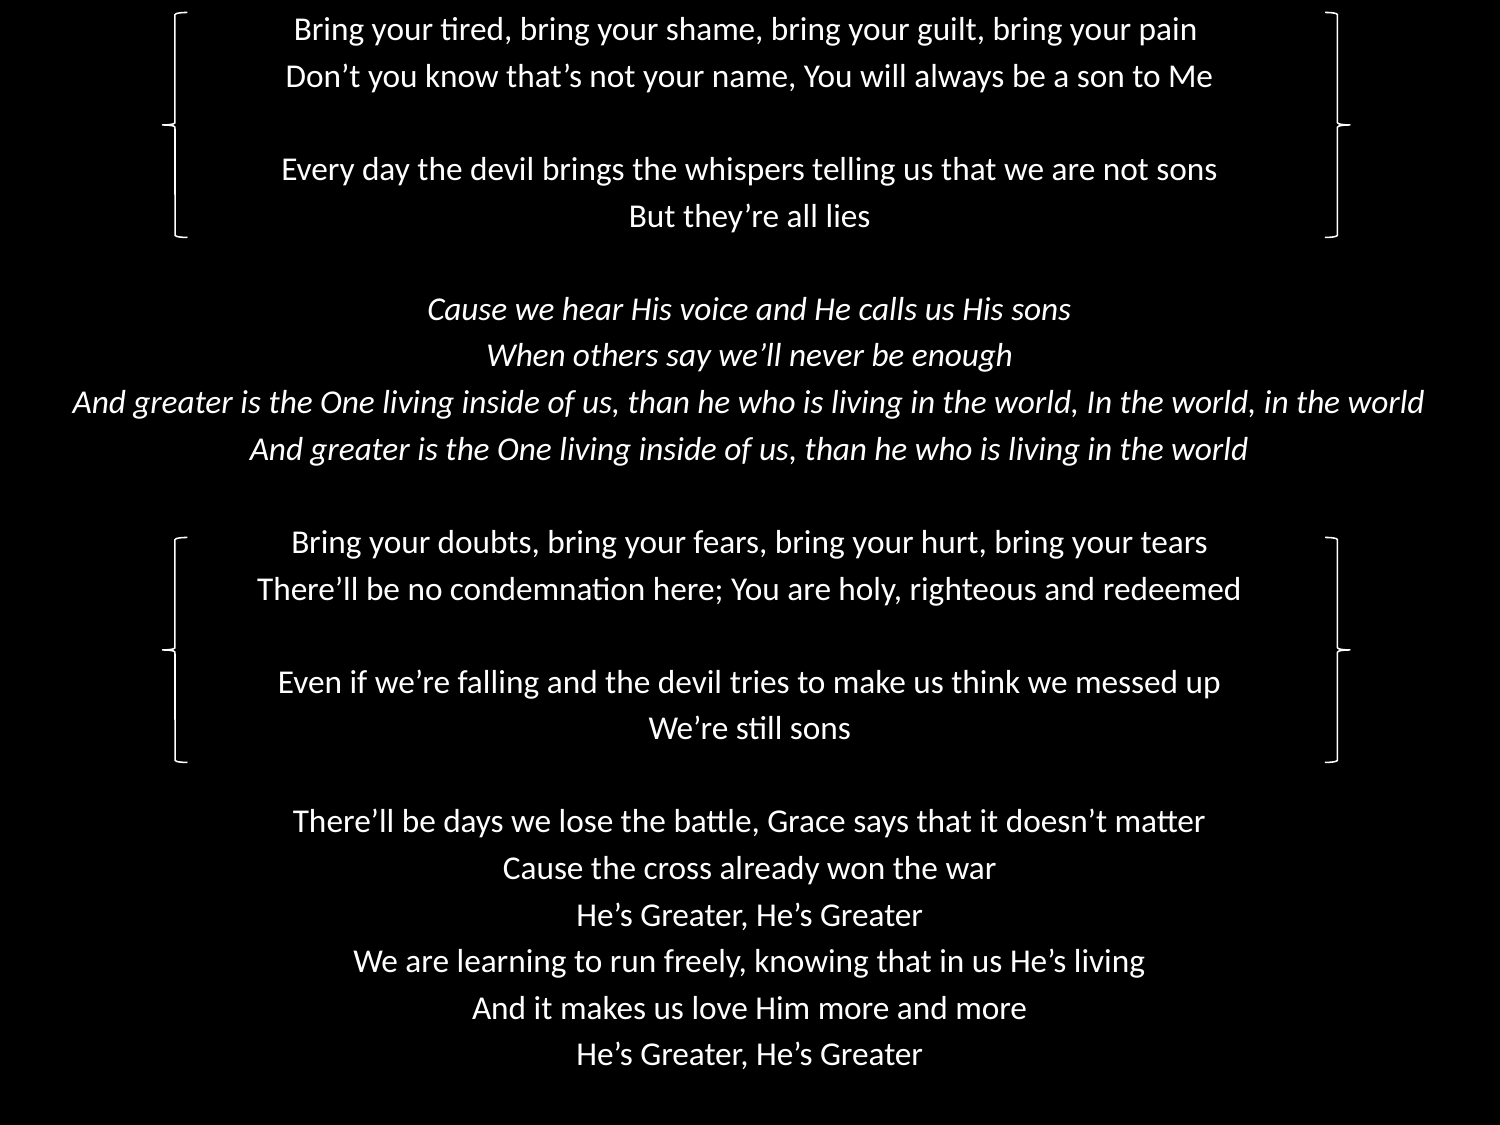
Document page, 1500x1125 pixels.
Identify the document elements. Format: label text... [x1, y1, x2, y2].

subtitle Bring your tired, bring your shame, bring your guilt, bring your pain Don’t you know that’s not your name, You will always be a son to Me Every day the devil brings the whispers telling us that we are not sons But they’re all lies Cause we hear His voice and He calls us His sons When others say we’ll never be enough And greater is the One living inside of us, than he who is living in the world, In the world, in the world And greater is the One living inside of us, than he who is living in the world Bring your doubts, bring your fears, bring your hurt, bring your tears There’ll be no condemnation here; You are holy, righteous and redeemed Even if we’re falling and the devil tries to make us think we messed up We’re still sons There’ll be days we lose the battle, Grace says that it doesn’t matter Cause the cross already won the war He’s Greater, He’s Greater We are learning to run freely, knowing that in us He’s living And it makes us love Him more and more He’s Greater, He’s Greater [0, 0, 1500, 1125]
text_box [161, 11, 188, 239]
text_box [161, 536, 188, 764]
text_box [1324, 11, 1351, 239]
text_box [1324, 536, 1351, 764]
